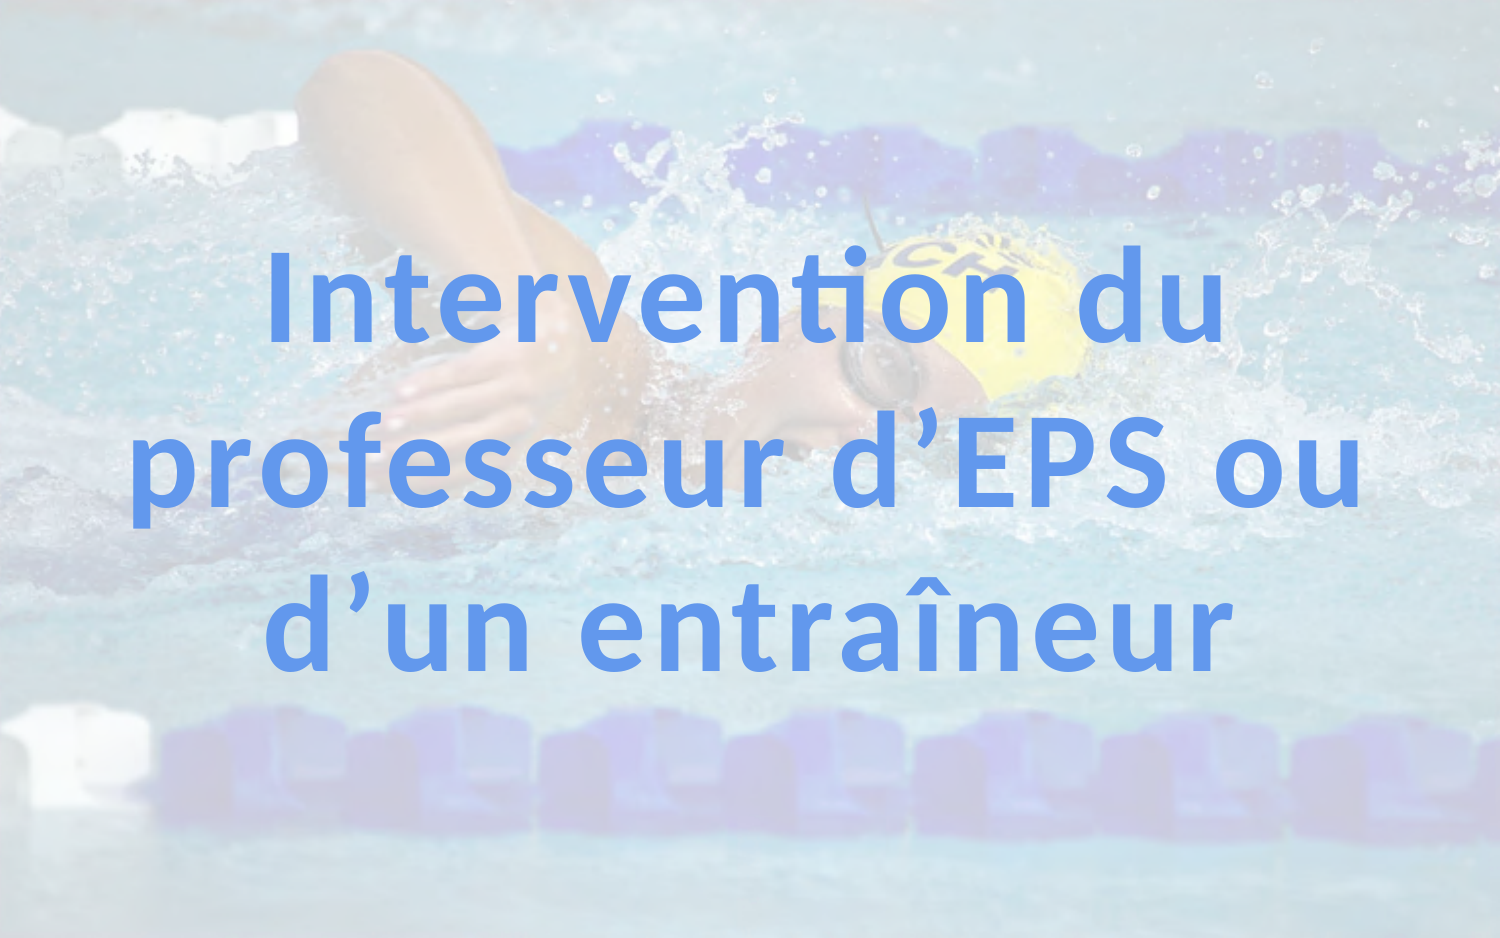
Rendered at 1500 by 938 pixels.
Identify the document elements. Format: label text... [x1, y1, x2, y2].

text_box Intervention du professeur d’EPS ou d’un entraîneur [88, 197, 1412, 707]
picture [0, 0, 1500, 938]
